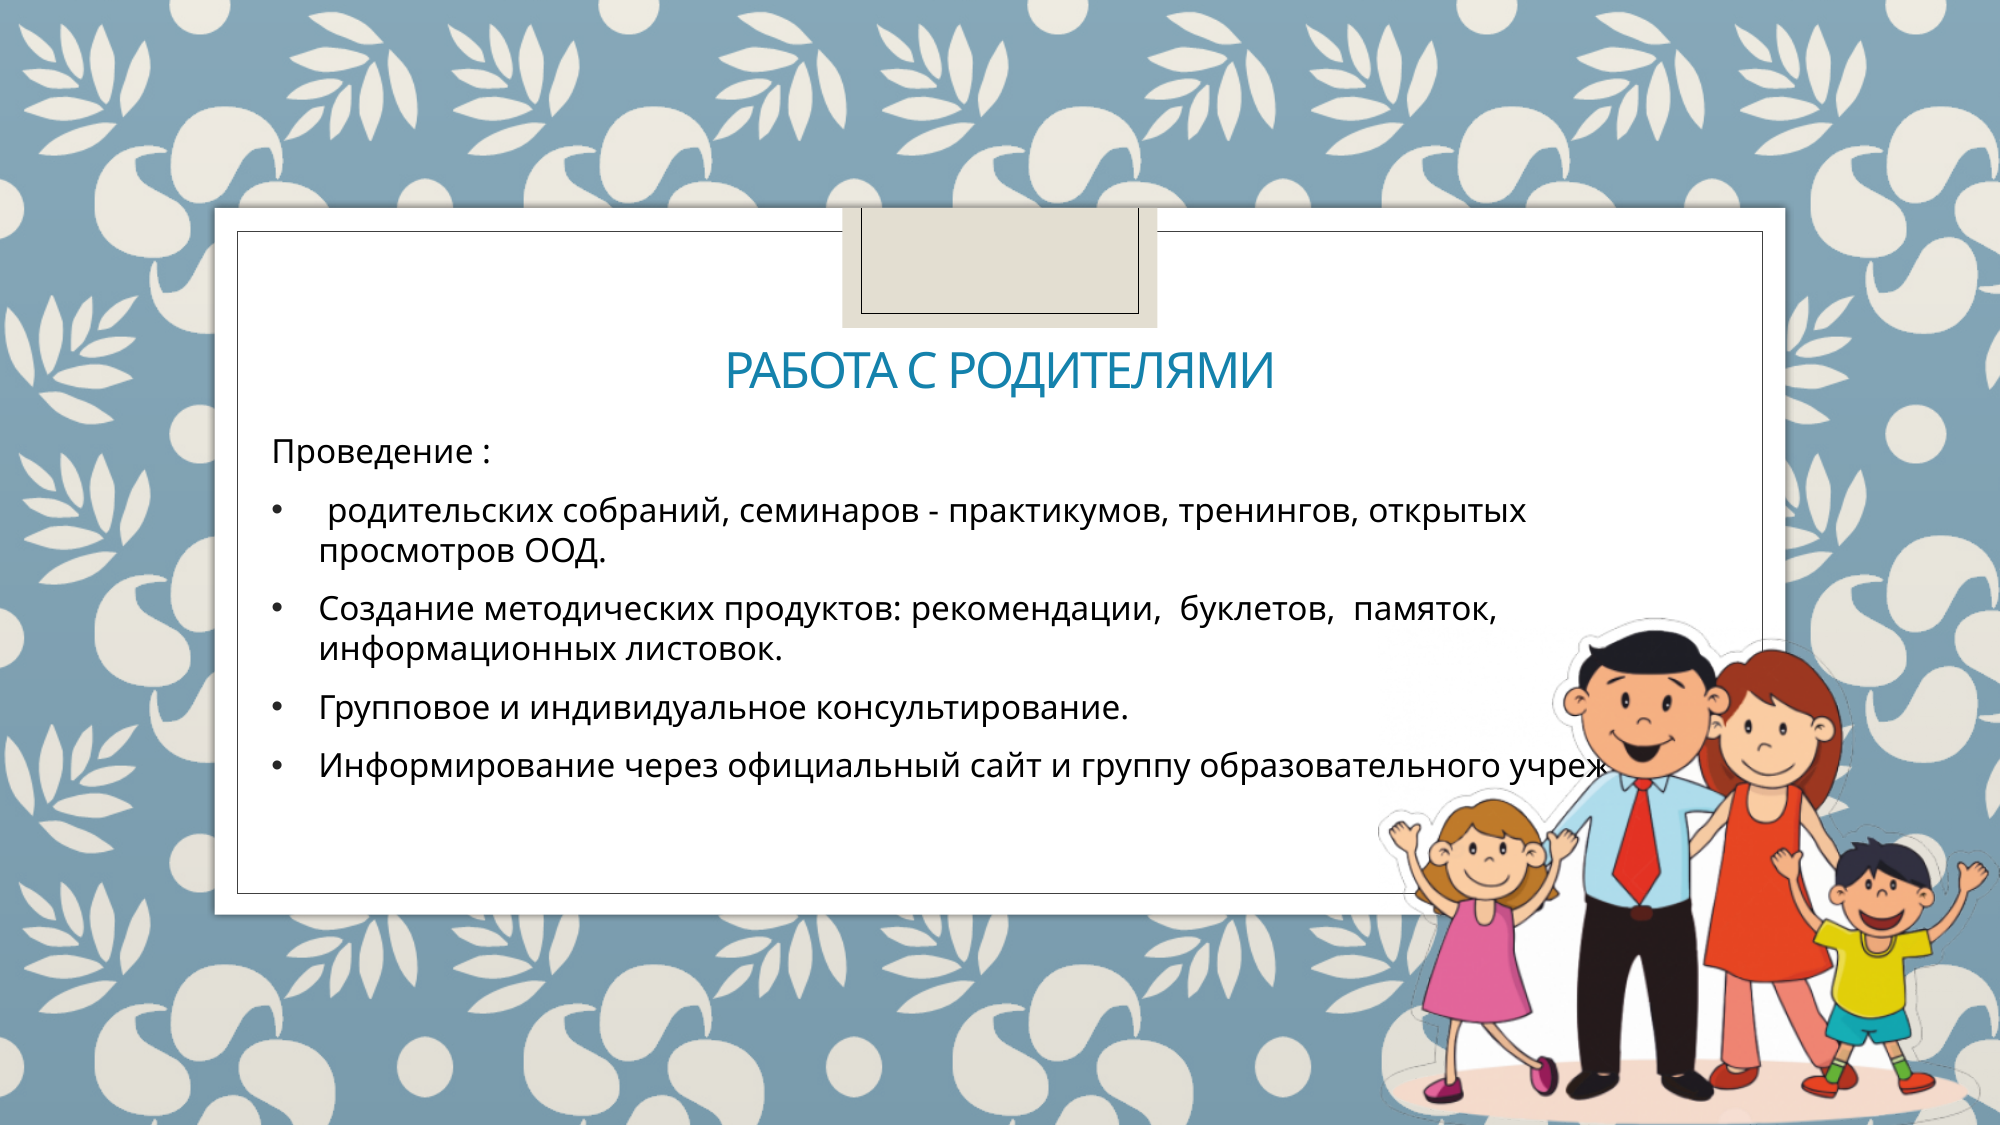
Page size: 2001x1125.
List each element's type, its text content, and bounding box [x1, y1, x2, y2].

picture [1378, 567, 2000, 1125]
title Работа с родителями [256, 325, 1745, 422]
list Проведение : родительских собраний, семинаров - практикумов, тренингов, открытых просмотров ООД. Создание методических продуктов: рекомендации, буклетов, памяток, информационных листовок. Групповое и индивидуальное консультирование. Информирование через официальный сайт и группу образовательного учреждения. [256, 422, 1745, 855]
